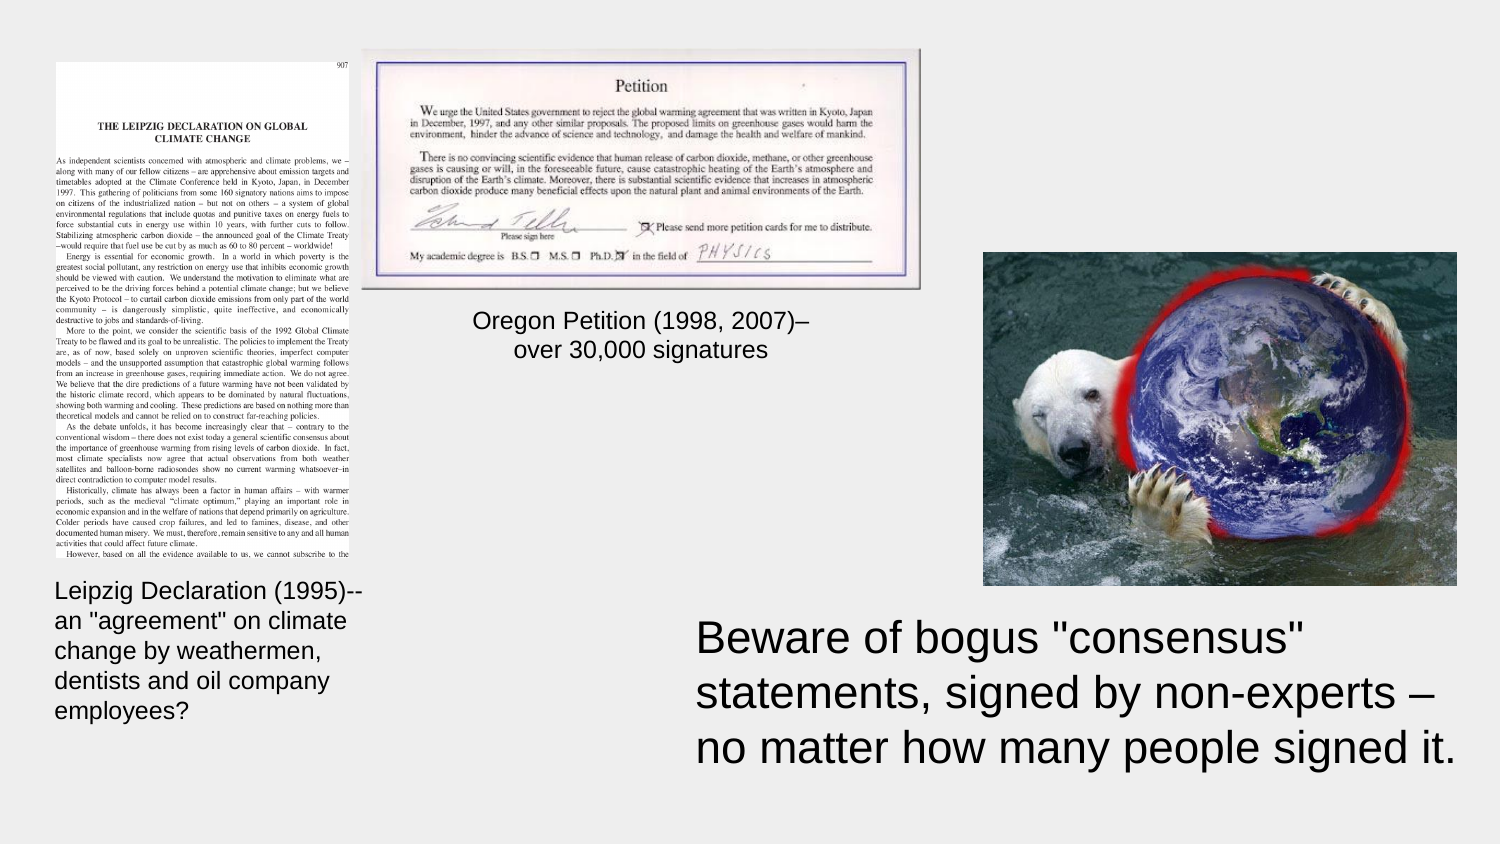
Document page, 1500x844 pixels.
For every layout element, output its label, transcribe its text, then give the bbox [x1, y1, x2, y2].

text_box Leipzig Declaration (1995)-- an "agreement" on climate change by weathermen, dentists and oil company employees? [39, 559, 401, 745]
picture [983, 251, 1458, 586]
text_box Oregon Petition (1998, 2007)– over 30,000 signatures [424, 298, 858, 379]
picture [361, 48, 922, 290]
text_box Beware of bogus "consensus" statements, signed by non-experts – no matter how many people signed it. [680, 592, 1481, 791]
picture [56, 62, 349, 558]
